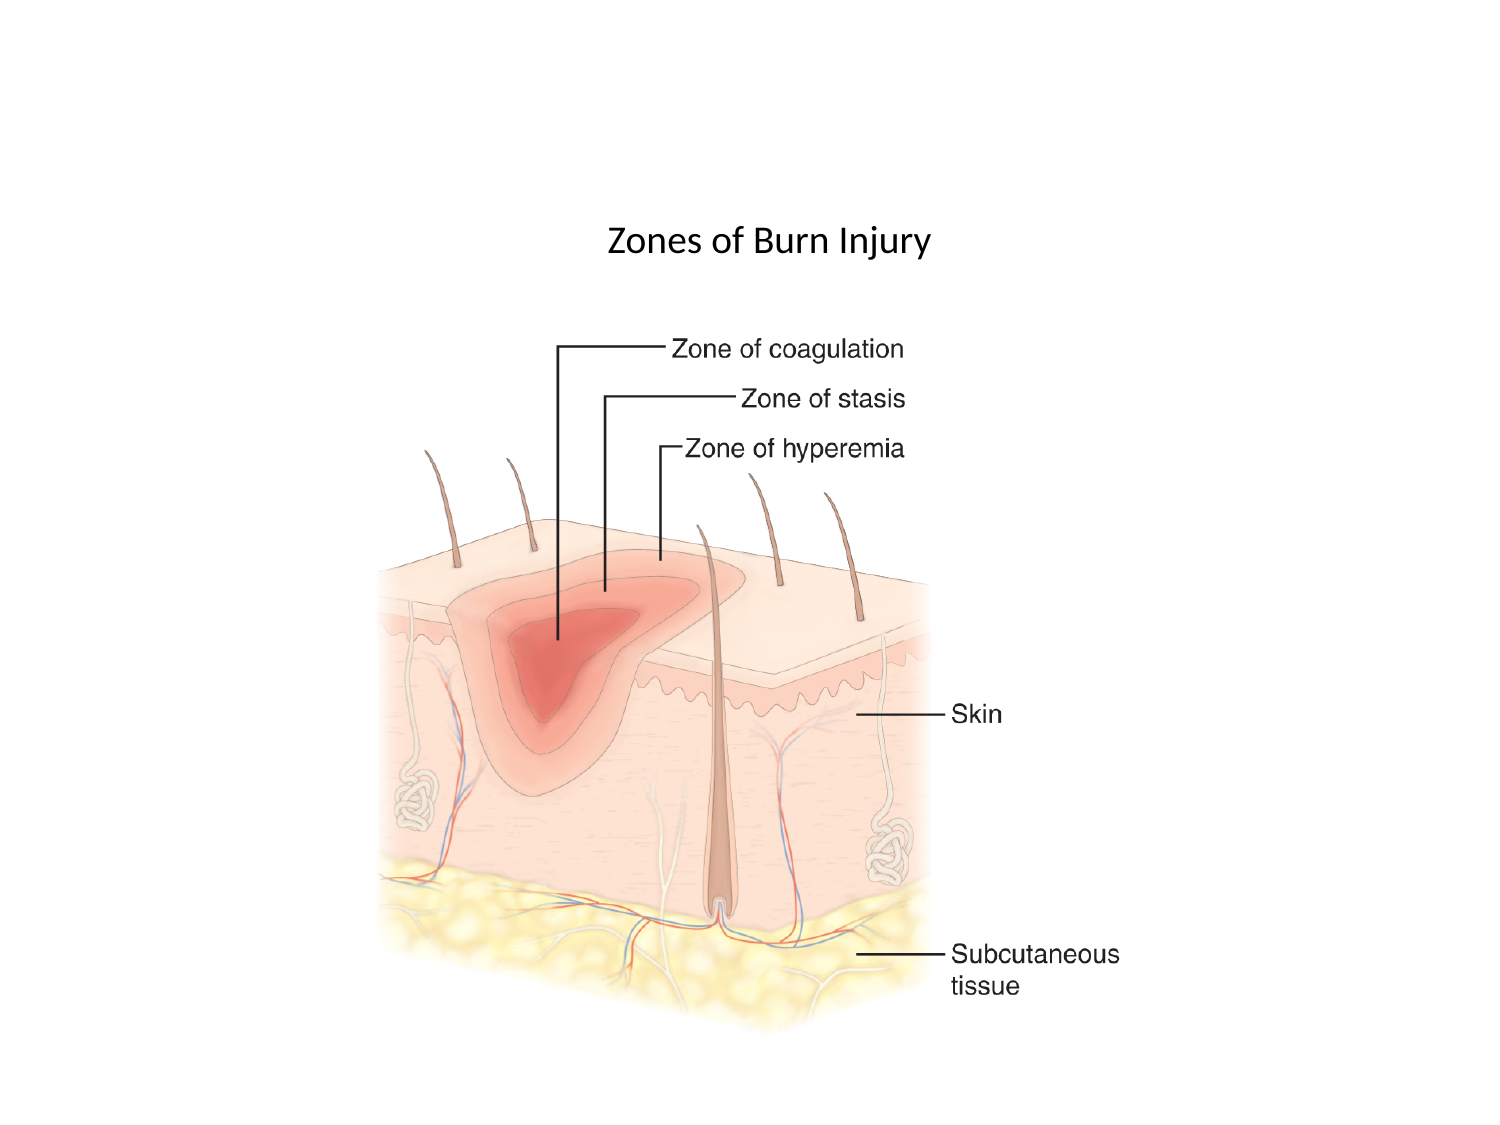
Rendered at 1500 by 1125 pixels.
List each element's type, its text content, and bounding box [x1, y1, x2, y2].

picture [374, 333, 1125, 1037]
title Zones of Burn Injury [70, 206, 1469, 270]
